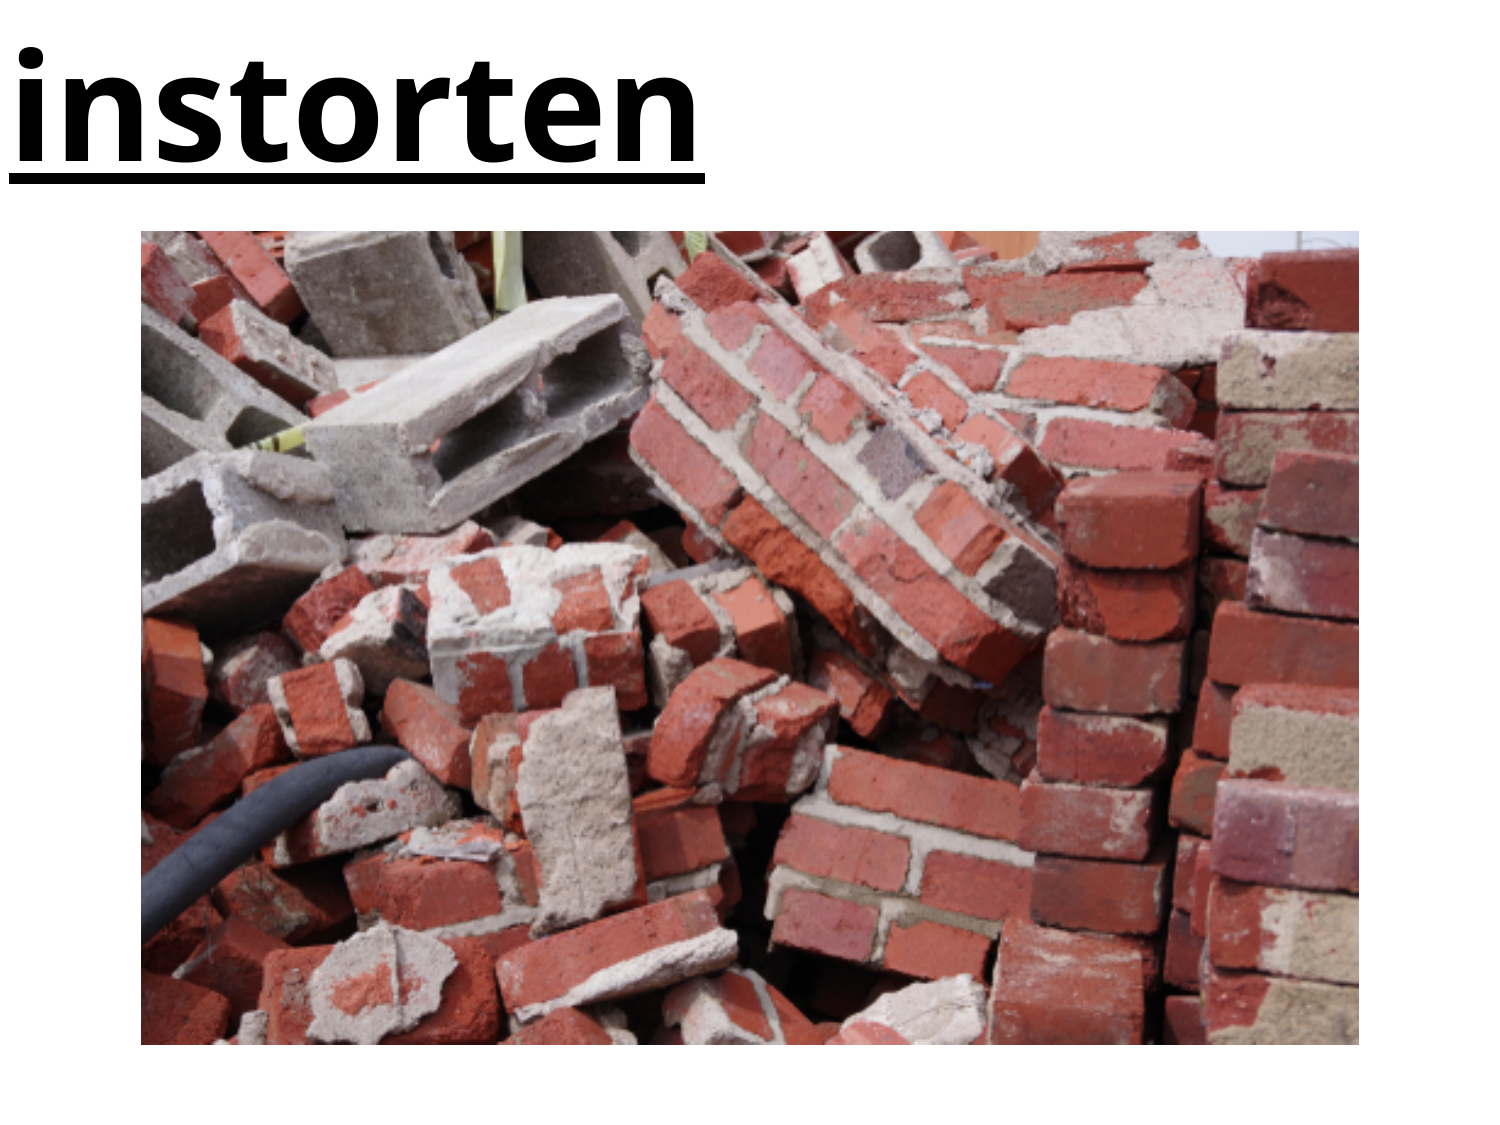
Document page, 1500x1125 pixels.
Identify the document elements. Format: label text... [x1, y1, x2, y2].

picture [141, 231, 1359, 1045]
text_box instorten [0, 4, 1500, 199]
